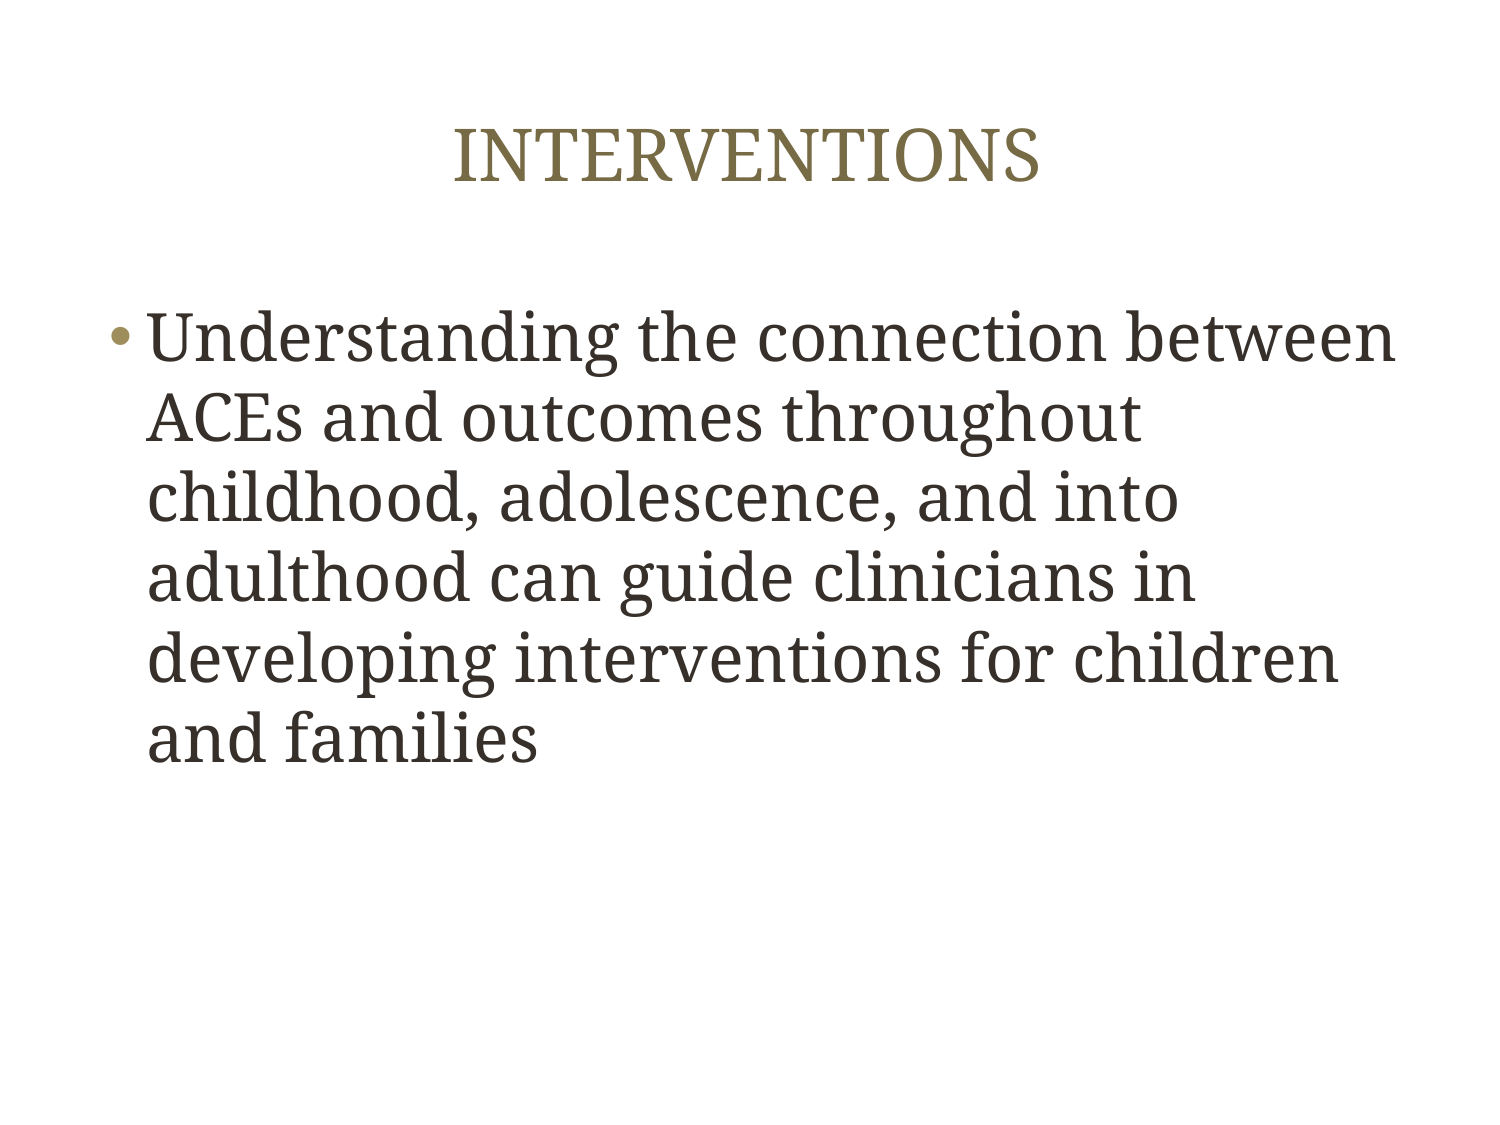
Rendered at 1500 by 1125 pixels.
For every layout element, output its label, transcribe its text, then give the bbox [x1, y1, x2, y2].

list Understanding the connection between ACEs and outcomes throughout childhood, adolescence, and into adulthood can guide clinicians in developing interventions for children and families [75, 287, 1425, 1005]
title Interventions [69, 66, 1425, 238]
